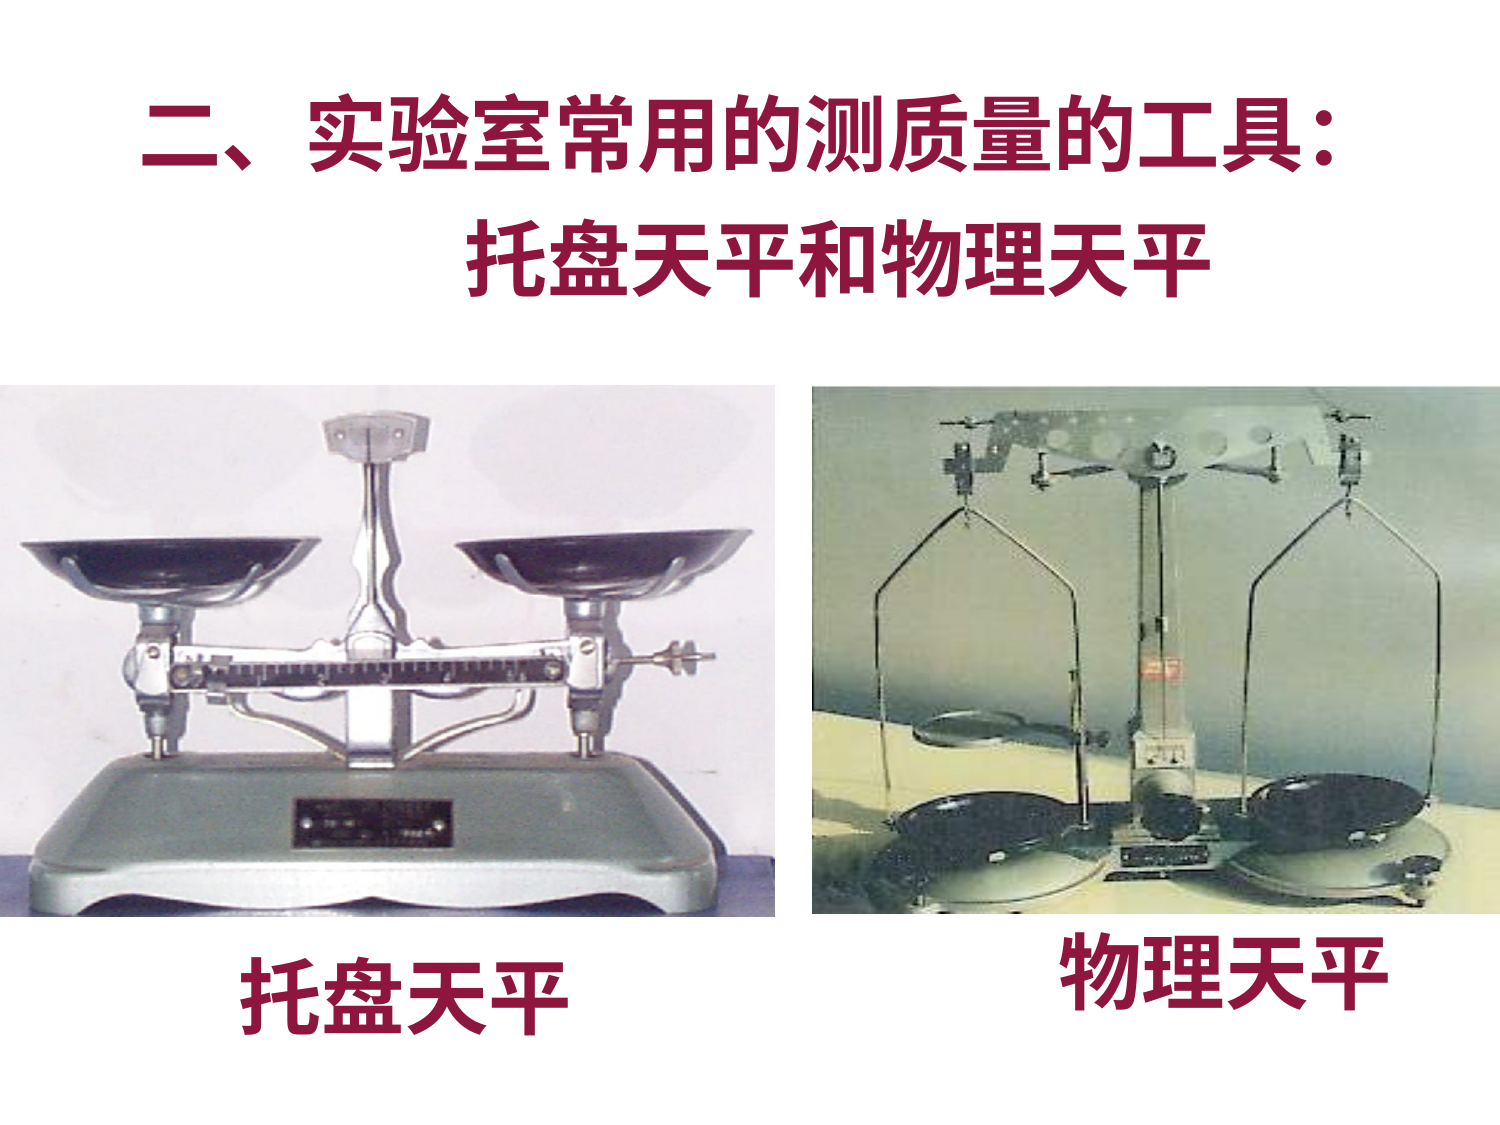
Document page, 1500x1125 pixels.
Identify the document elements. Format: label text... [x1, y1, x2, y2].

text_box 托盘天平 [174, 937, 636, 1053]
picture [0, 385, 776, 917]
picture [812, 385, 1500, 914]
text_box 二、实验室常用的测质量的工具： 托盘天平和物理天平 [24, 75, 1500, 315]
text_box 物理天平 [962, 921, 1488, 1028]
